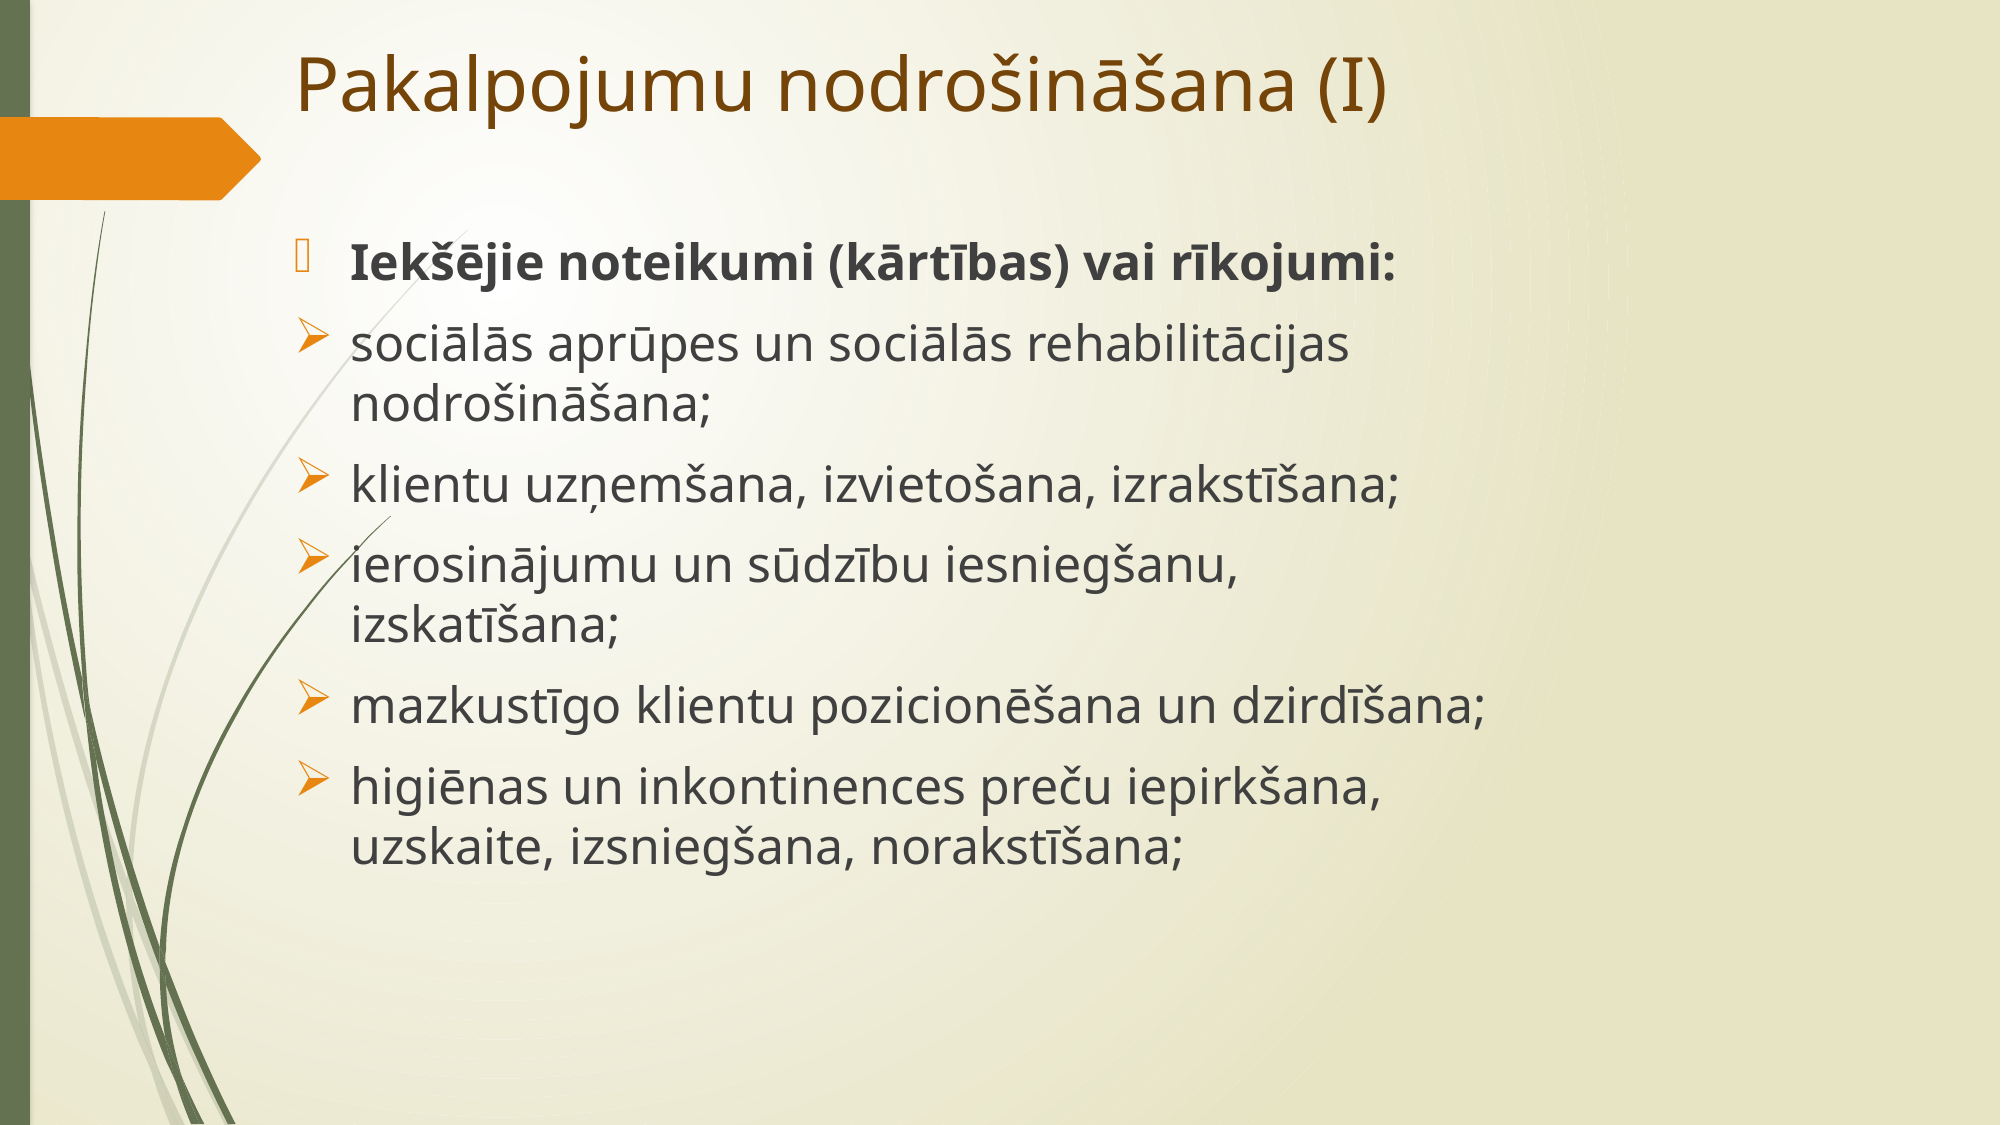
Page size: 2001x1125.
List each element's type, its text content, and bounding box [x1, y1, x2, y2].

list Iekšējie noteikumi (kārtības) vai rīkojumi: sociālās aprūpes un sociālās rehabilitācijas nodrošināšana; klientu uzņemšana, izvietošana, izrakstīšana; ierosinājumu un sūdzību iesniegšanu, izskatīšana; mazkustīgo klientu pozicionēšana un dzirdīšana; higiēnas un inkontinences preču iepirkšana, uzskaite, izsniegšana, norakstīšana; [279, 222, 1513, 1125]
title Pakalpojumu nodrošināšana (I) [279, 29, 1971, 182]
